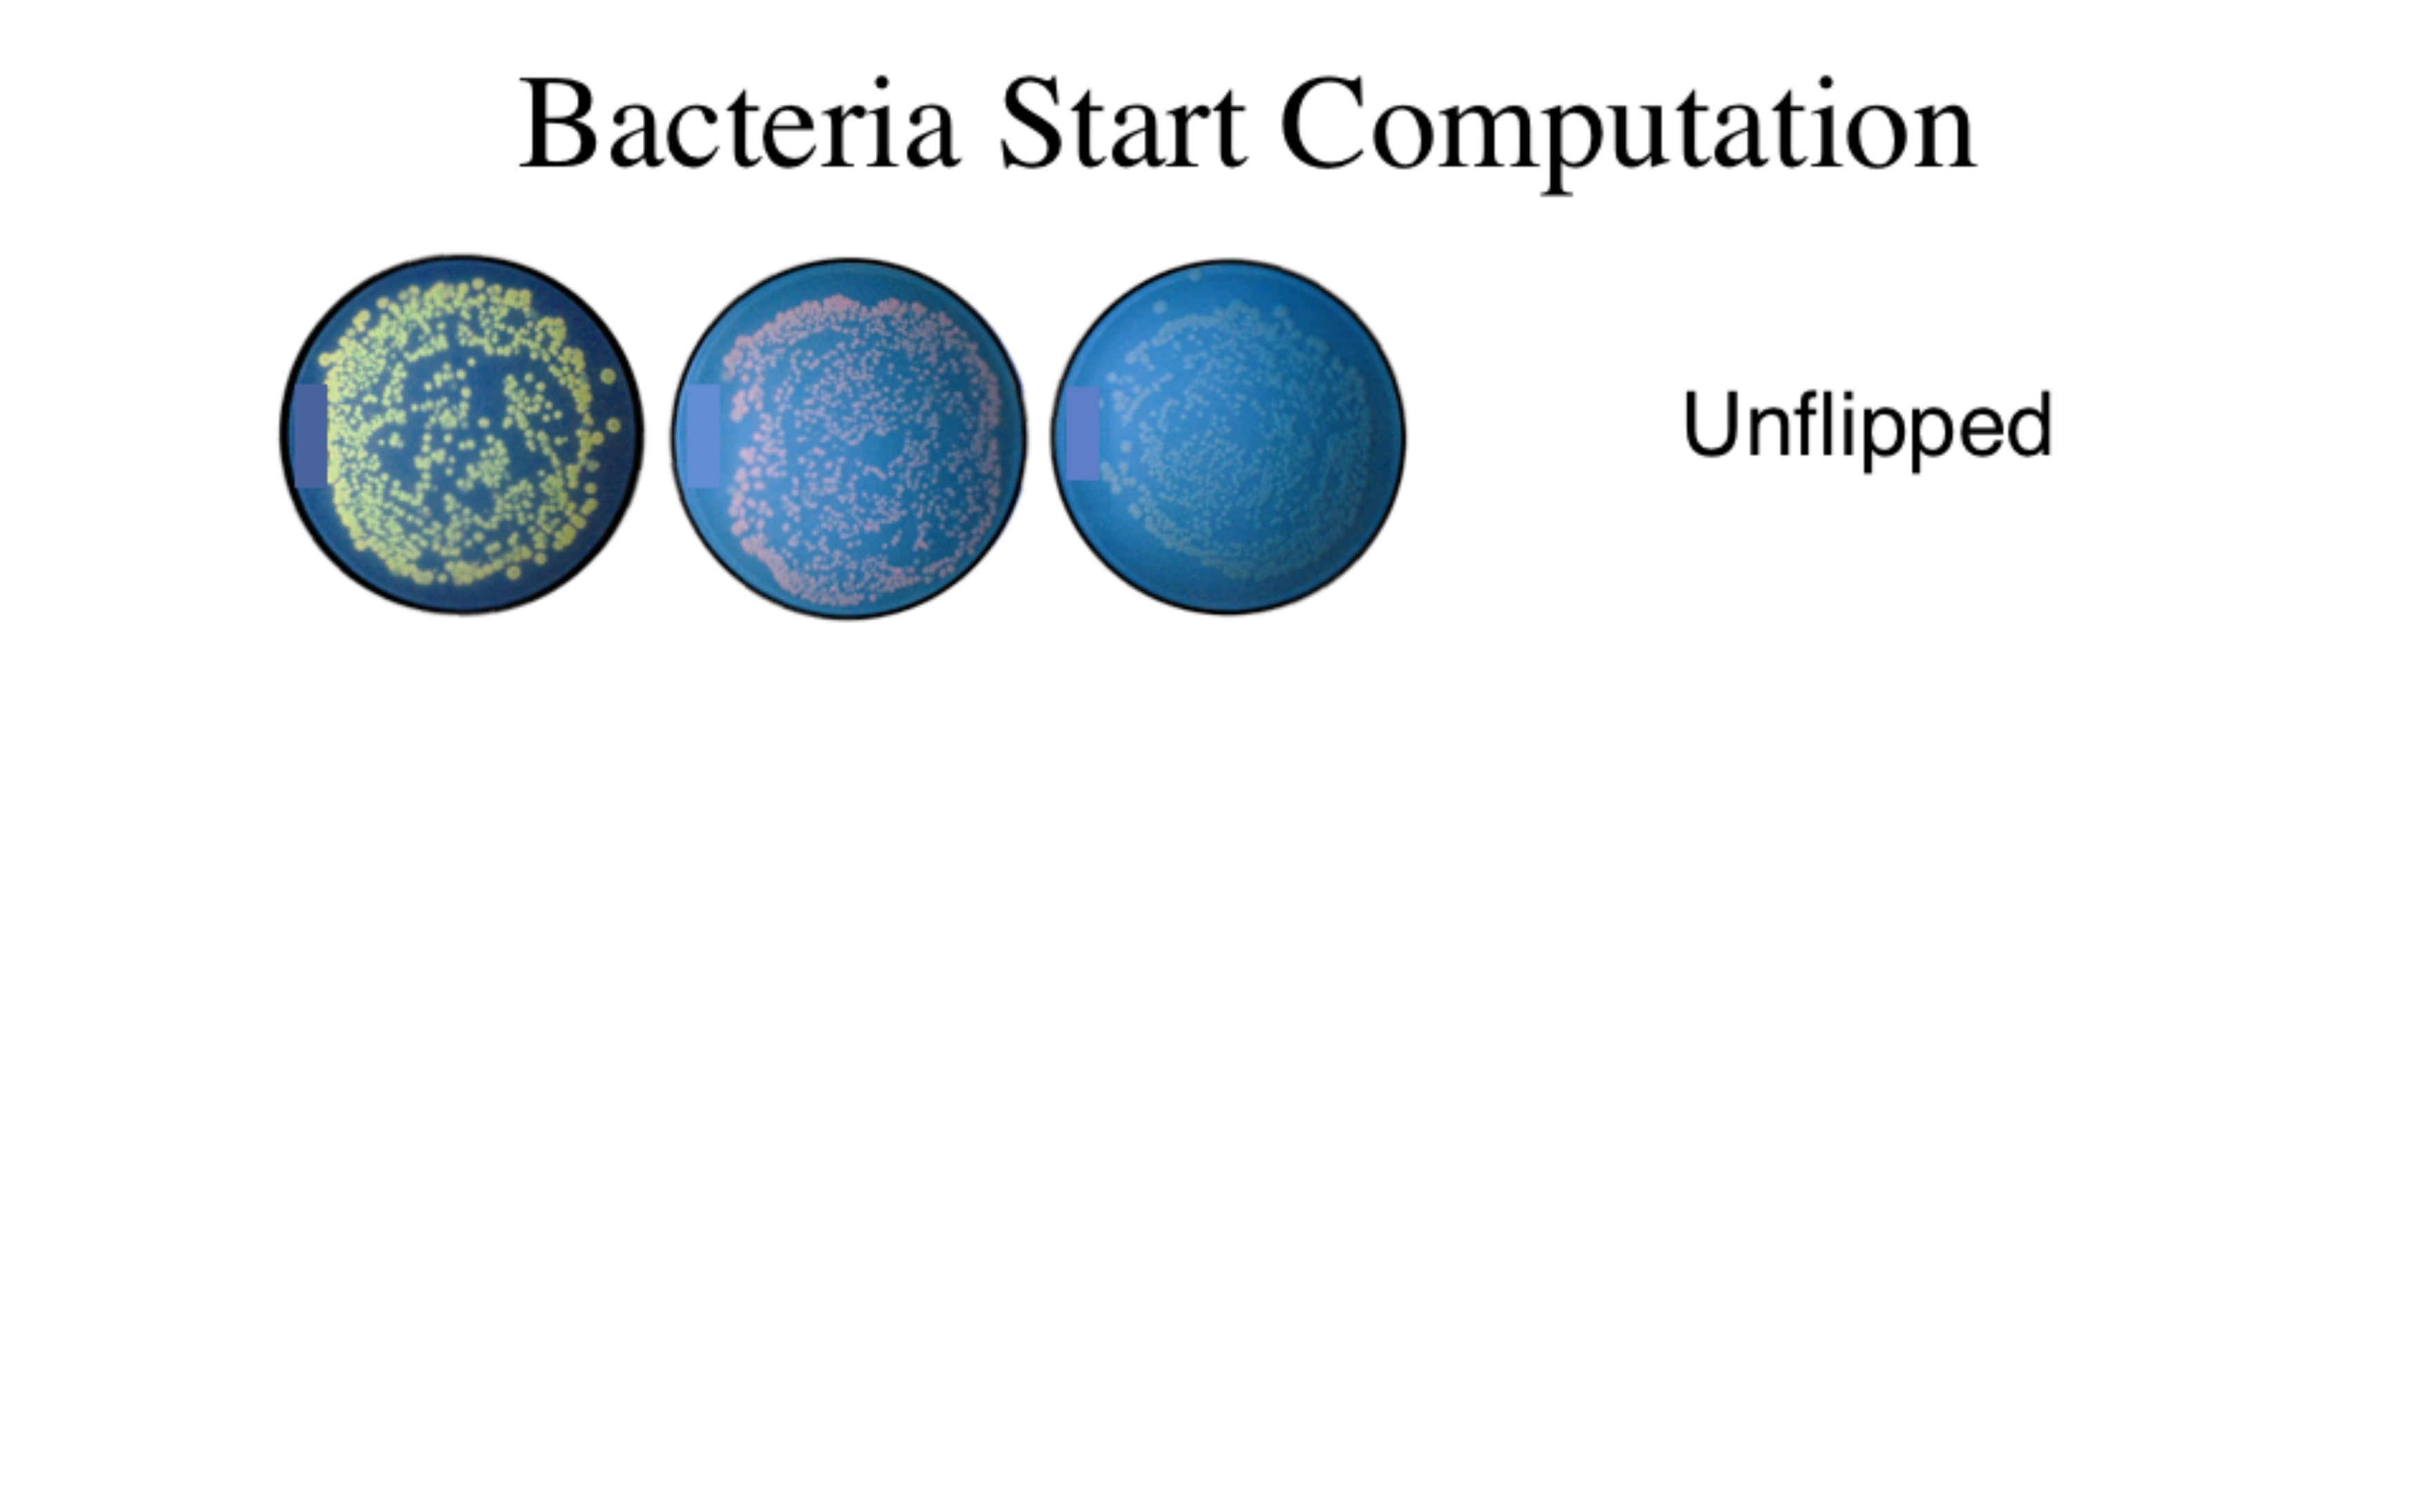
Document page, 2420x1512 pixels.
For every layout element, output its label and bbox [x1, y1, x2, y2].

picture [164, 55, 2316, 1464]
